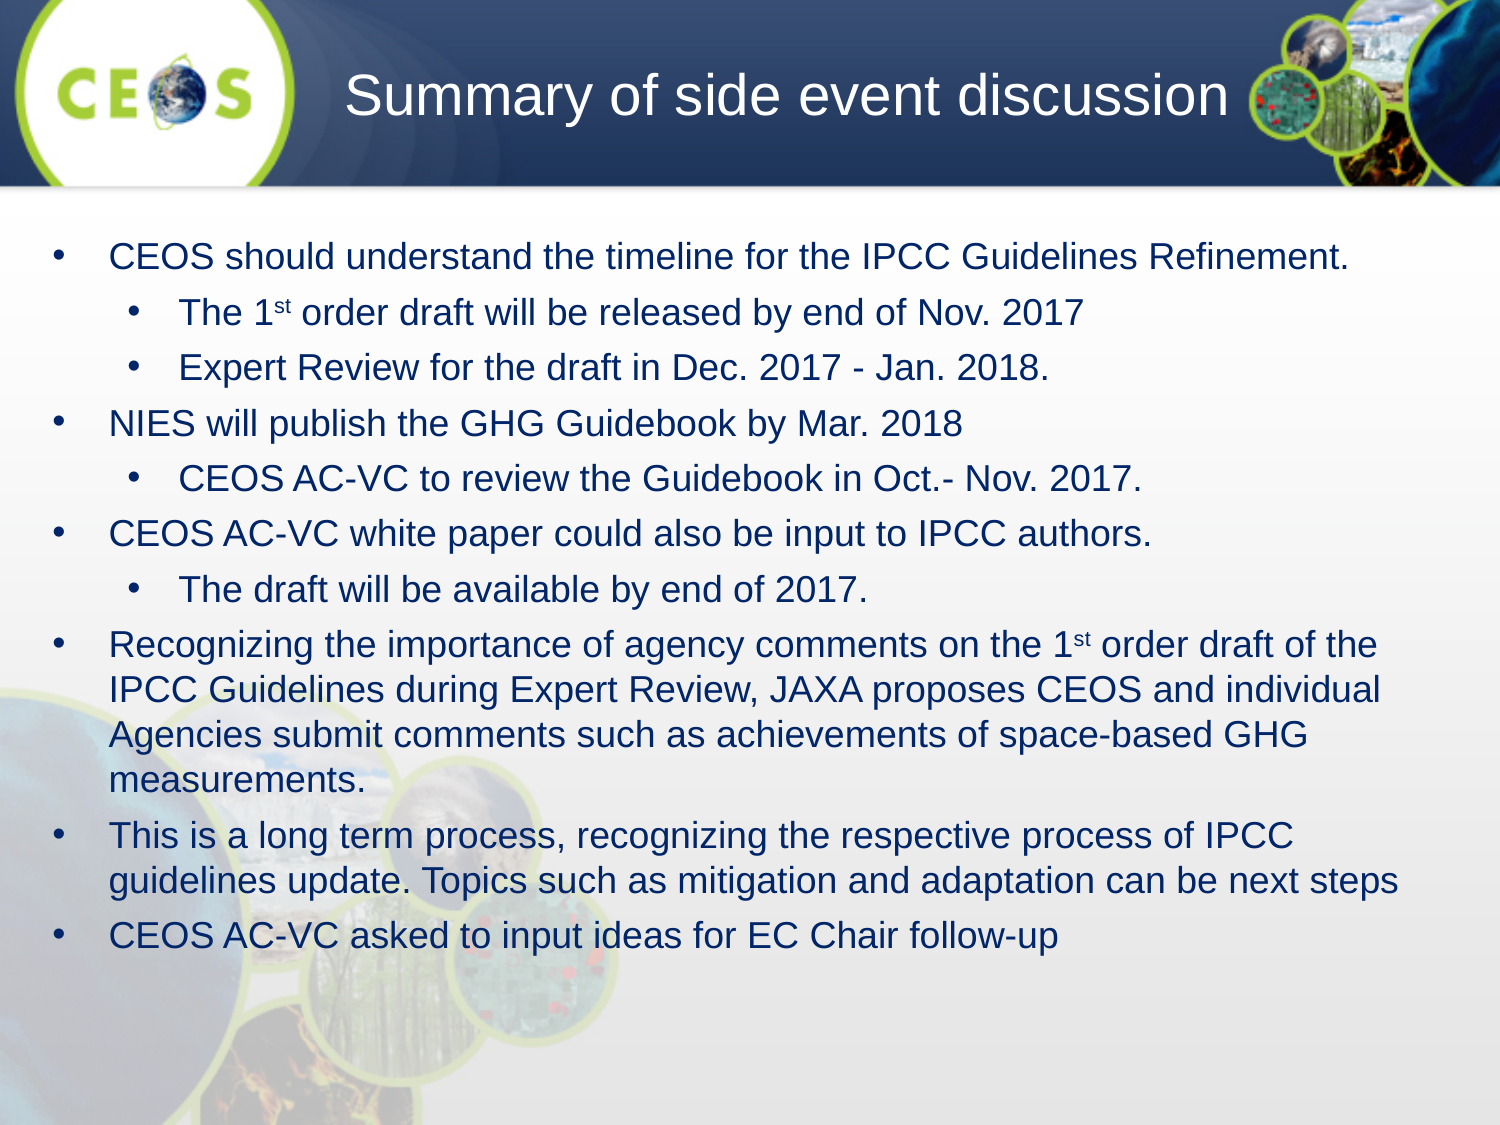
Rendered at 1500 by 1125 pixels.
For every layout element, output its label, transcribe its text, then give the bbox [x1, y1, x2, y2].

list CEOS should understand the timeline for the IPCC Guidelines Refinement. The 1st order draft will be released by end of Nov. 2017 Expert Review for the draft in Dec. 2017 - Jan. 2018. NIES will publish the GHG Guidebook by Mar. 2018 CEOS AC-VC to review the Guidebook in Oct.- Nov. 2017. CEOS AC-VC white paper could also be input to IPCC authors. The draft will be available by end of 2017. Recognizing the importance of agency comments on the 1st order draft of the IPCC Guidelines during Expert Review, JAXA proposes CEOS and individual Agencies submit comments such as achievements of space-based GHG measurements. This is a long term process, recognizing the respective process of IPCC guidelines update. Topics such as mitigation and adaptation can be next steps CEOS AC-VC asked to input ideas for EC Chair follow-up [37, 224, 1475, 1075]
picture [0, 0, 1500, 1125]
text_box Summary of side event discussion [312, 50, 1263, 147]
